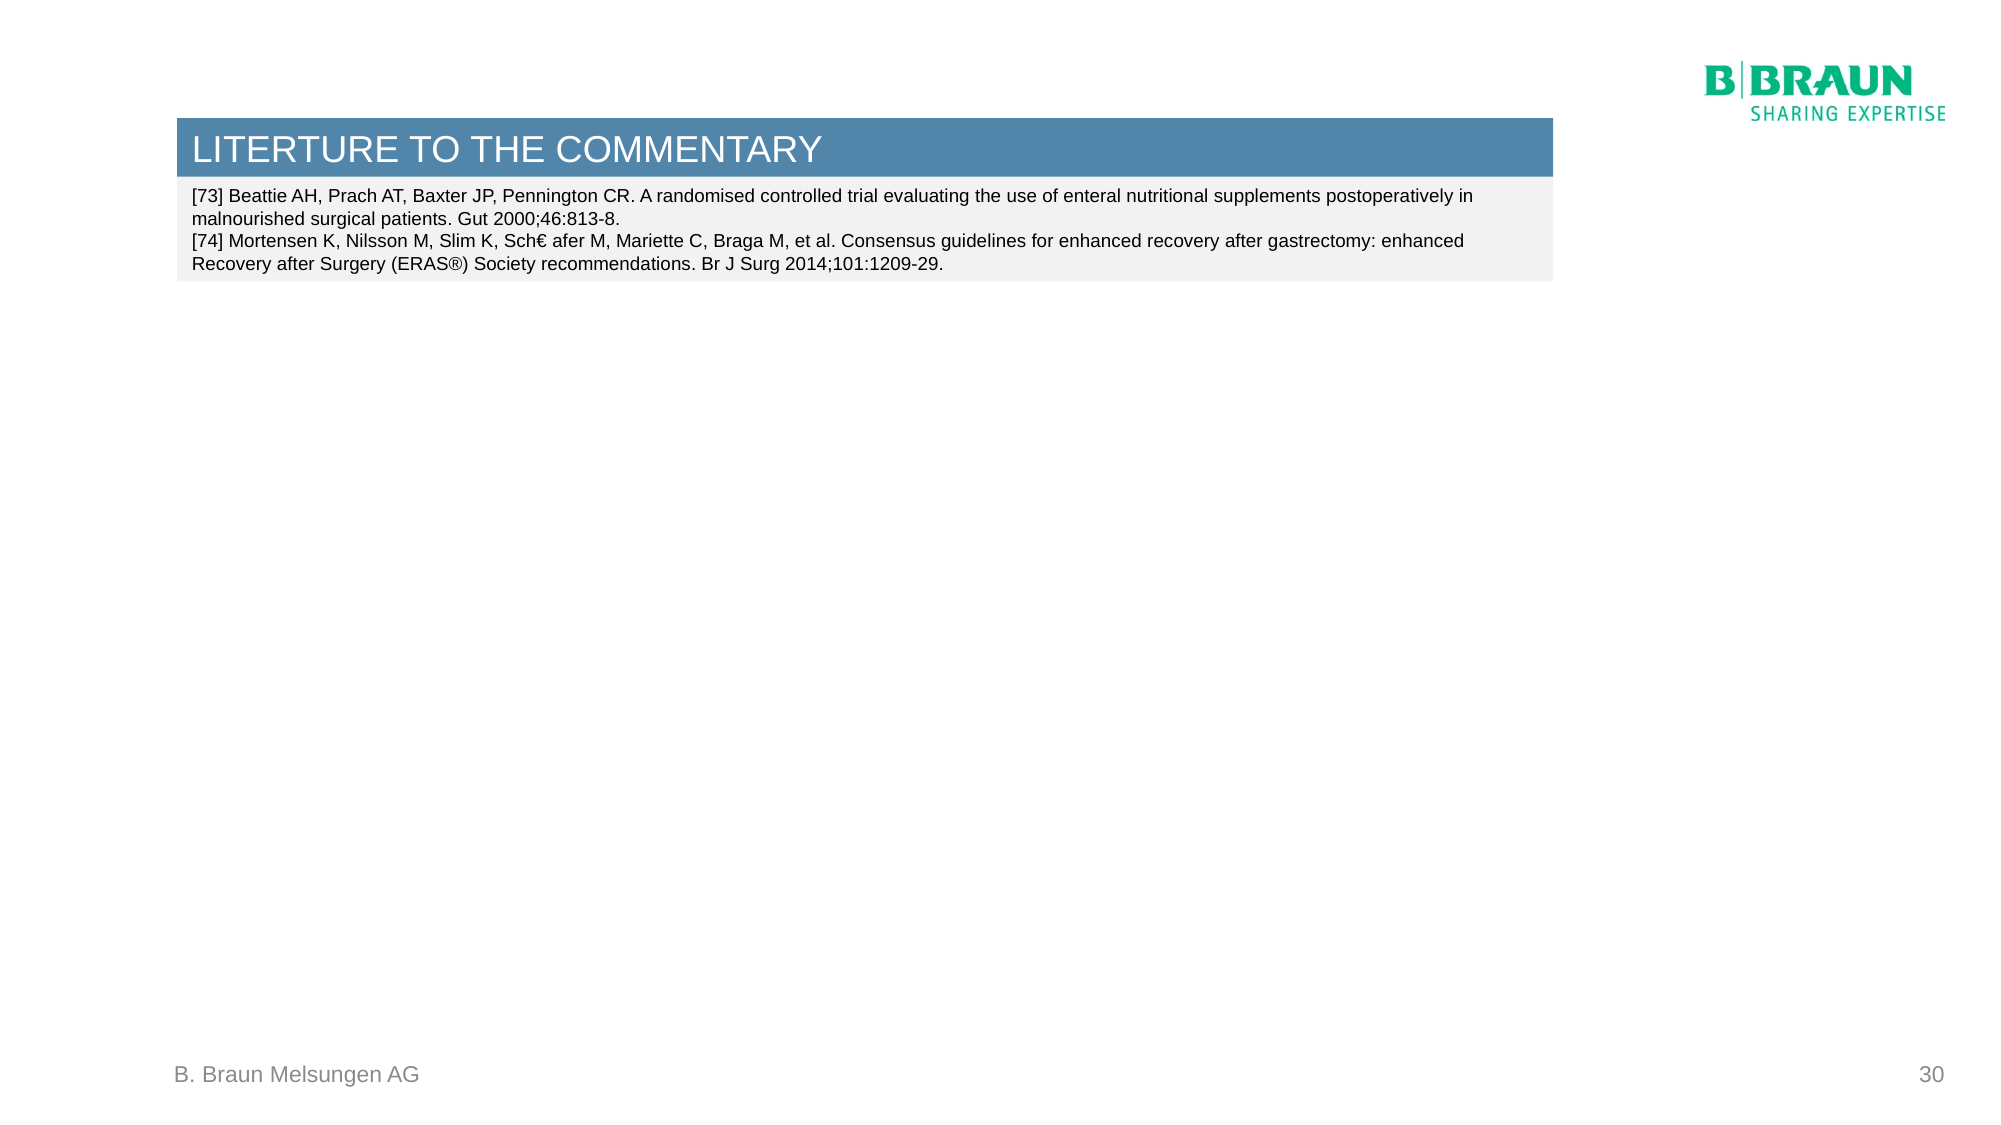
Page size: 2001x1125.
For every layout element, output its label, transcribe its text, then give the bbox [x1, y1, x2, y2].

slide_number 30 [1495, 1046, 1963, 1100]
picture [1704, 61, 1945, 121]
footer B. Braun Melsungen AG [156, 1046, 770, 1100]
text_box [73] Beattie AH, Prach AT, Baxter JP, Pennington CR. A randomised controlled trial evaluating the use of enteral nutritional supplements postoperatively in malnourished surgical patients. Gut 2000;46:813-8. [74] Mortensen K, Nilsson M, Slim K, Sch€ afer M, Mariette C, Braga M, et al. Consensus guidelines for enhanced recovery after gastrectomy: enhanced Recovery after Surgery (ERAS®) Society recommendations. Br J Surg 2014;101:1209-29. [177, 177, 1554, 282]
text_box LITERTURE TO THE COMMENTARY [177, 118, 1554, 177]
